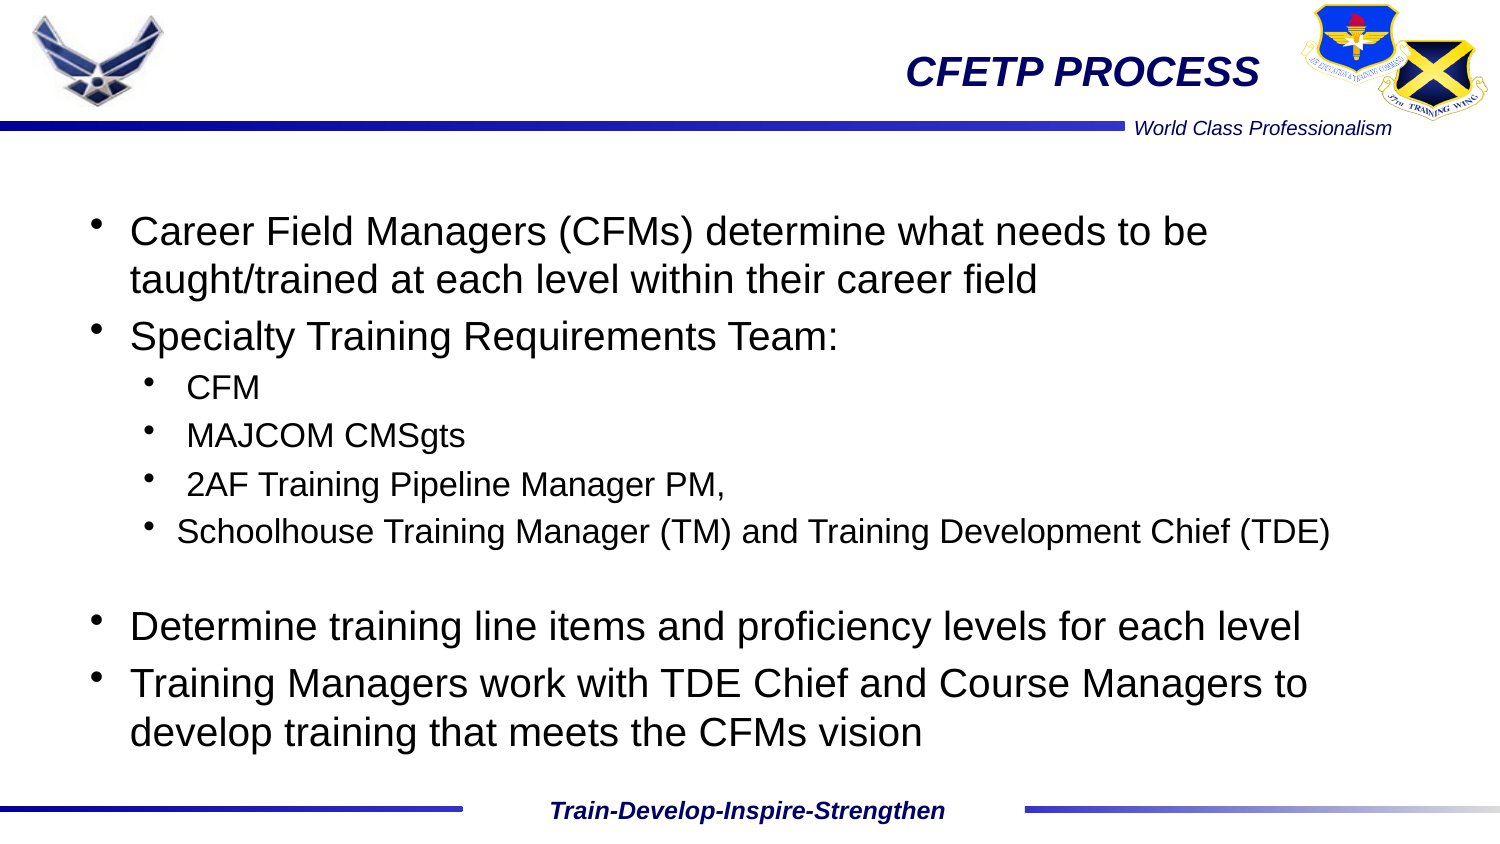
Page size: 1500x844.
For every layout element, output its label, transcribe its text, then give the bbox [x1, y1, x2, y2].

title CFETP PROCESS [0, 37, 1276, 178]
picture [1301, 4, 1488, 121]
picture [32, 15, 164, 37]
list Career Field Managers (CFMs) determine what needs to be taught/trained at each level within their career field Specialty Training Requirements Team: CFM MAJCOM CMSgts 2AF Training Pipeline Manager PM, Schoolhouse Training Manager (TM) and Training Development Chief (TDE) Determine training line items and proficiency levels for each level Training Managers work with TDE Chief and Course Managers to develop training that meets the CFMs vision [75, 196, 1425, 754]
